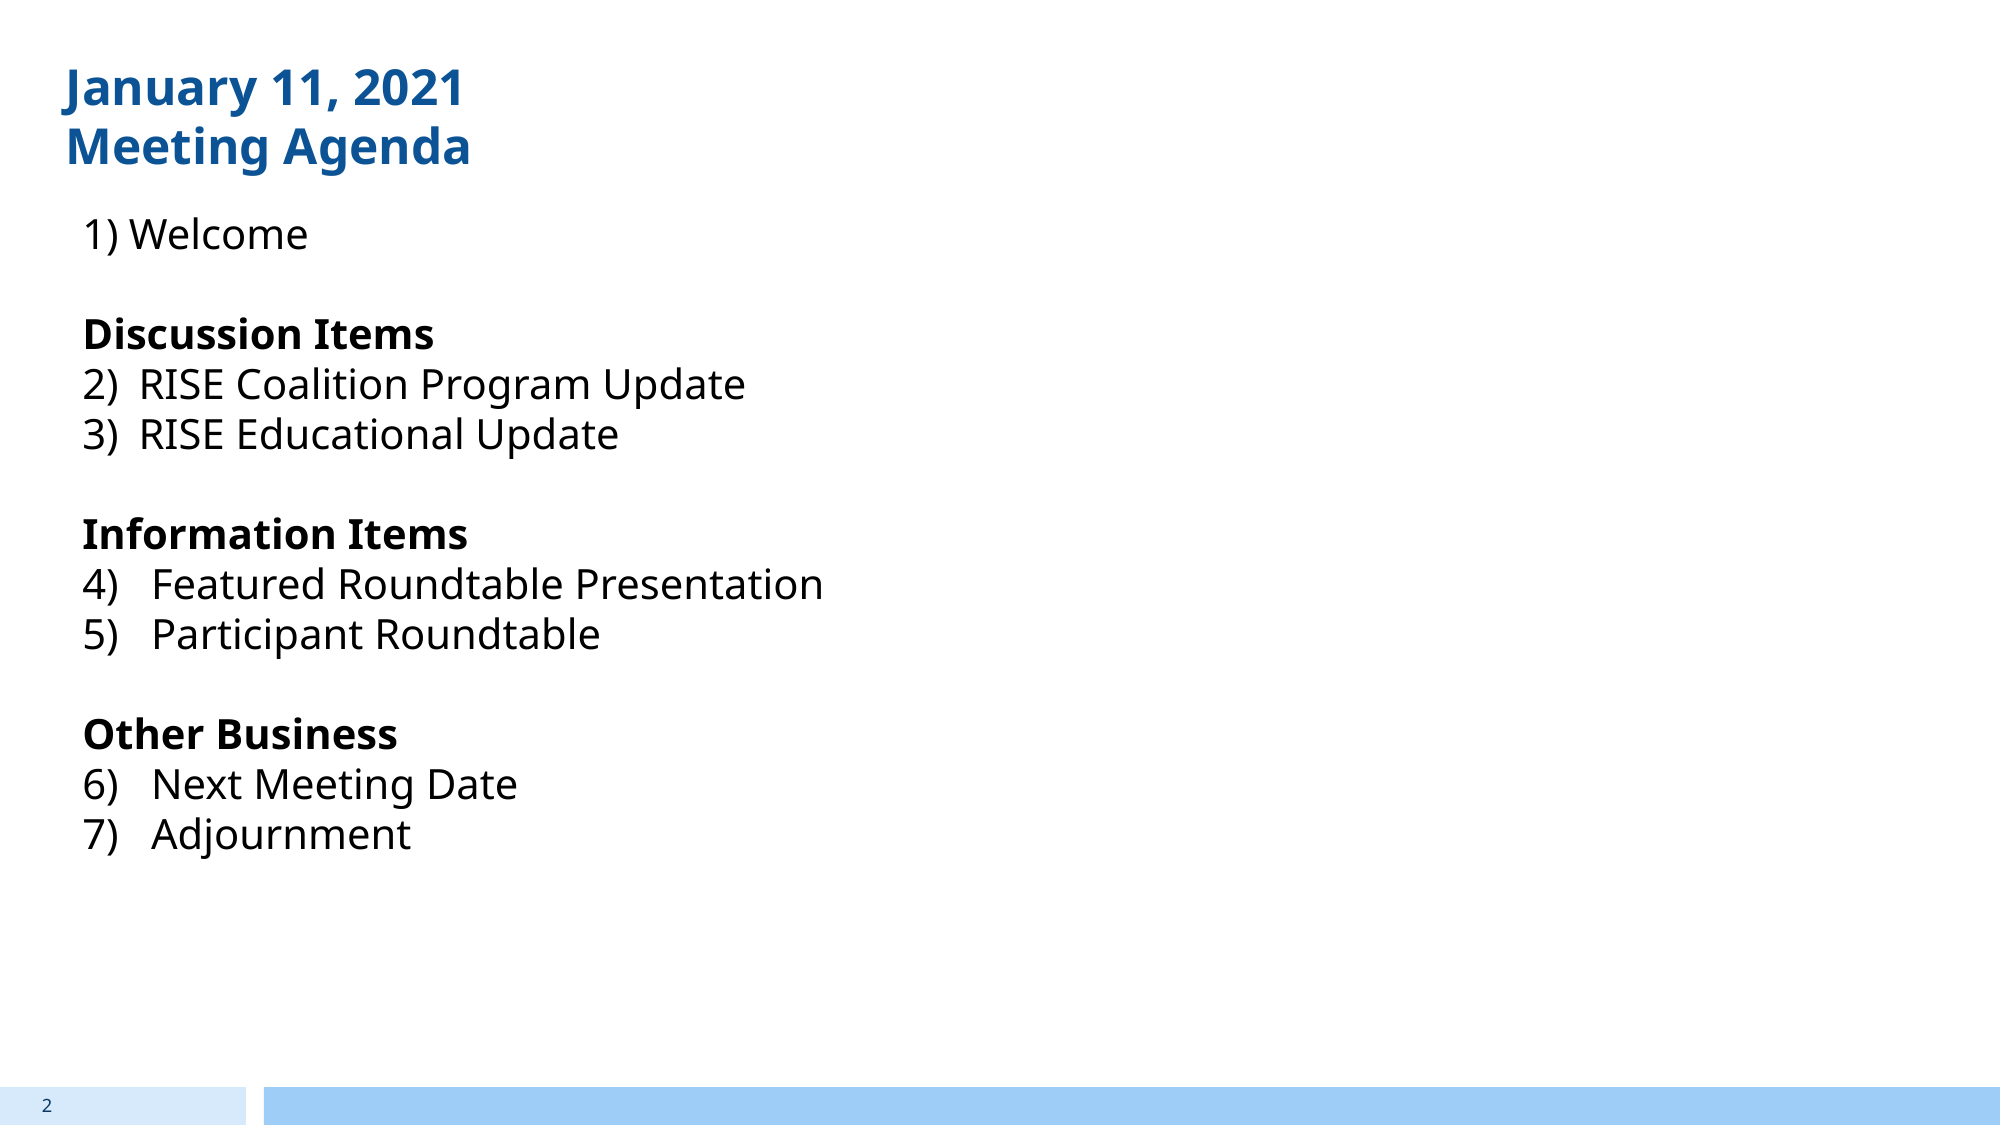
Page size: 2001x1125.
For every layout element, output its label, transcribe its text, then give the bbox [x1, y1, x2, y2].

slide_number 2 [0, 1087, 68, 1125]
text_box Welcome Discussion Items RISE Coalition Program Update RISE Educational Update Information Items 4) Featured Roundtable Presentation 5) Participant Roundtable Other Business 6) Next Meeting Date 7) Adjournment [67, 200, 1528, 866]
title January 11, 2021 Meeting Agenda [50, 47, 1588, 183]
